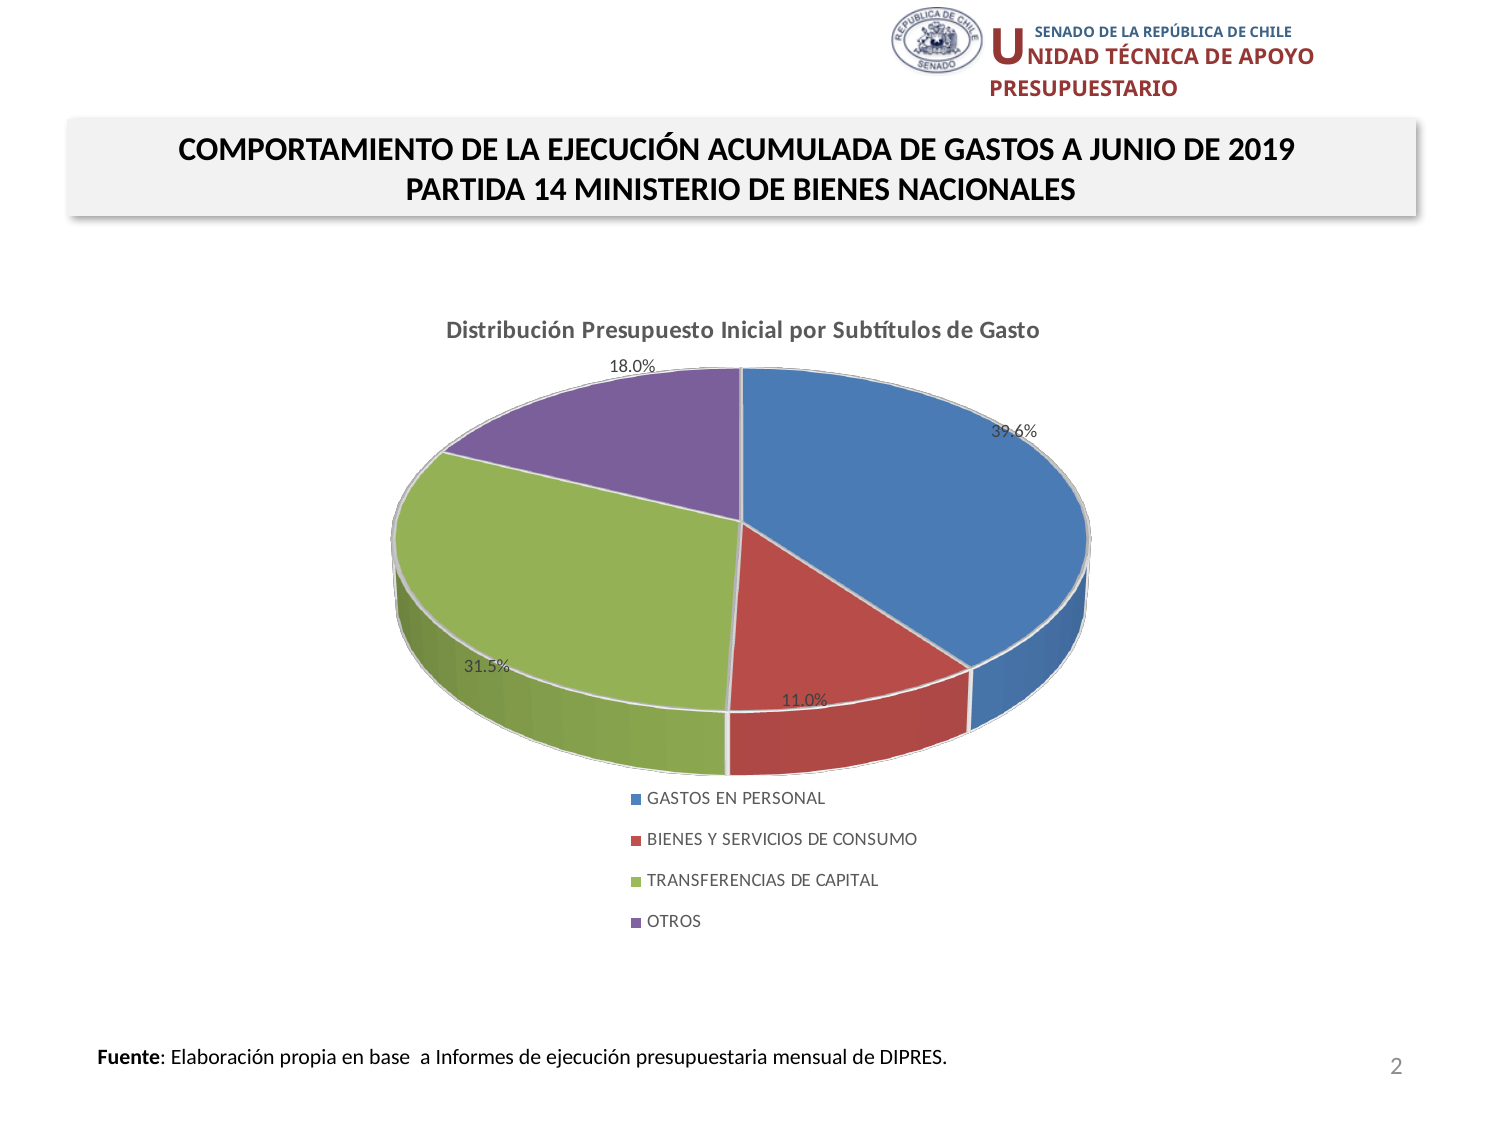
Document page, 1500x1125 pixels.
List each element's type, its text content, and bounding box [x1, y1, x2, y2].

footer Fuente: Elaboración propia en base a Informes de ejecución presupuestaria mensual de DIPRES. [82, 1035, 1462, 1095]
text_box COMPORTAMIENTO DE LA EJECUCIÓN ACUMULADA DE GASTOS A JUNIO DE 2019 PARTIDA 14 MINISTERIO DE BIENES NACIONALES [67, 119, 1415, 216]
picture [891, 7, 985, 76]
chart [111, 290, 1377, 953]
